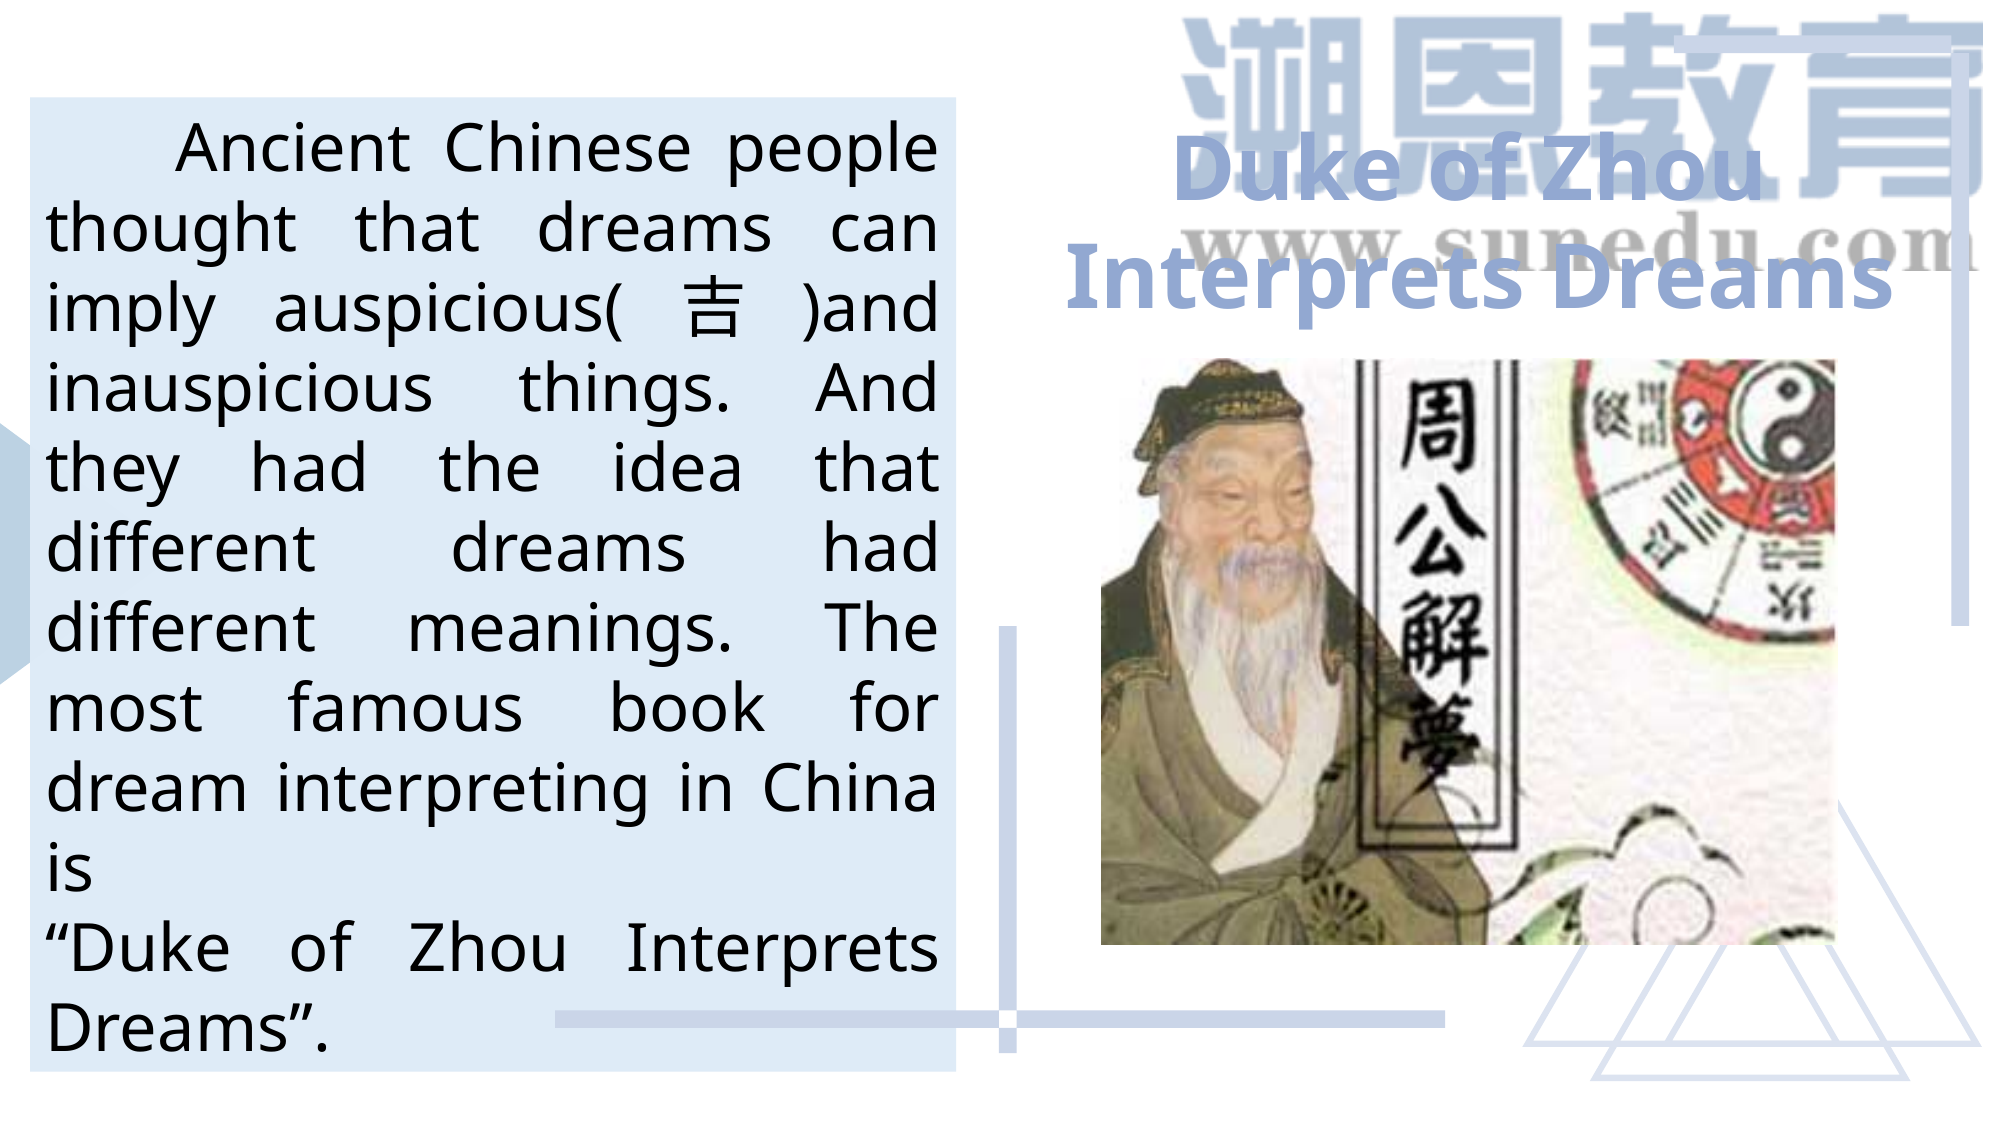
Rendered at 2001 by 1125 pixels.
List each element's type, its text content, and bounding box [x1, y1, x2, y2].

picture [1178, 10, 1983, 271]
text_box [1527, 776, 1977, 1078]
text_box Duke of Zhou Interprets Dreams [1027, 103, 1934, 335]
text_box [1673, 34, 1970, 627]
text_box [0, 421, 30, 686]
text_box Ancient Chinese people thought that dreams can imply auspicious(吉)and inauspicious things. And they had the idea that different dreams had different meanings. The most famous book for dream interpreting in China is “Duke of Zhou Interprets Dreams”. [30, 97, 957, 1072]
picture [1101, 358, 1838, 945]
text_box [554, 625, 1446, 1054]
